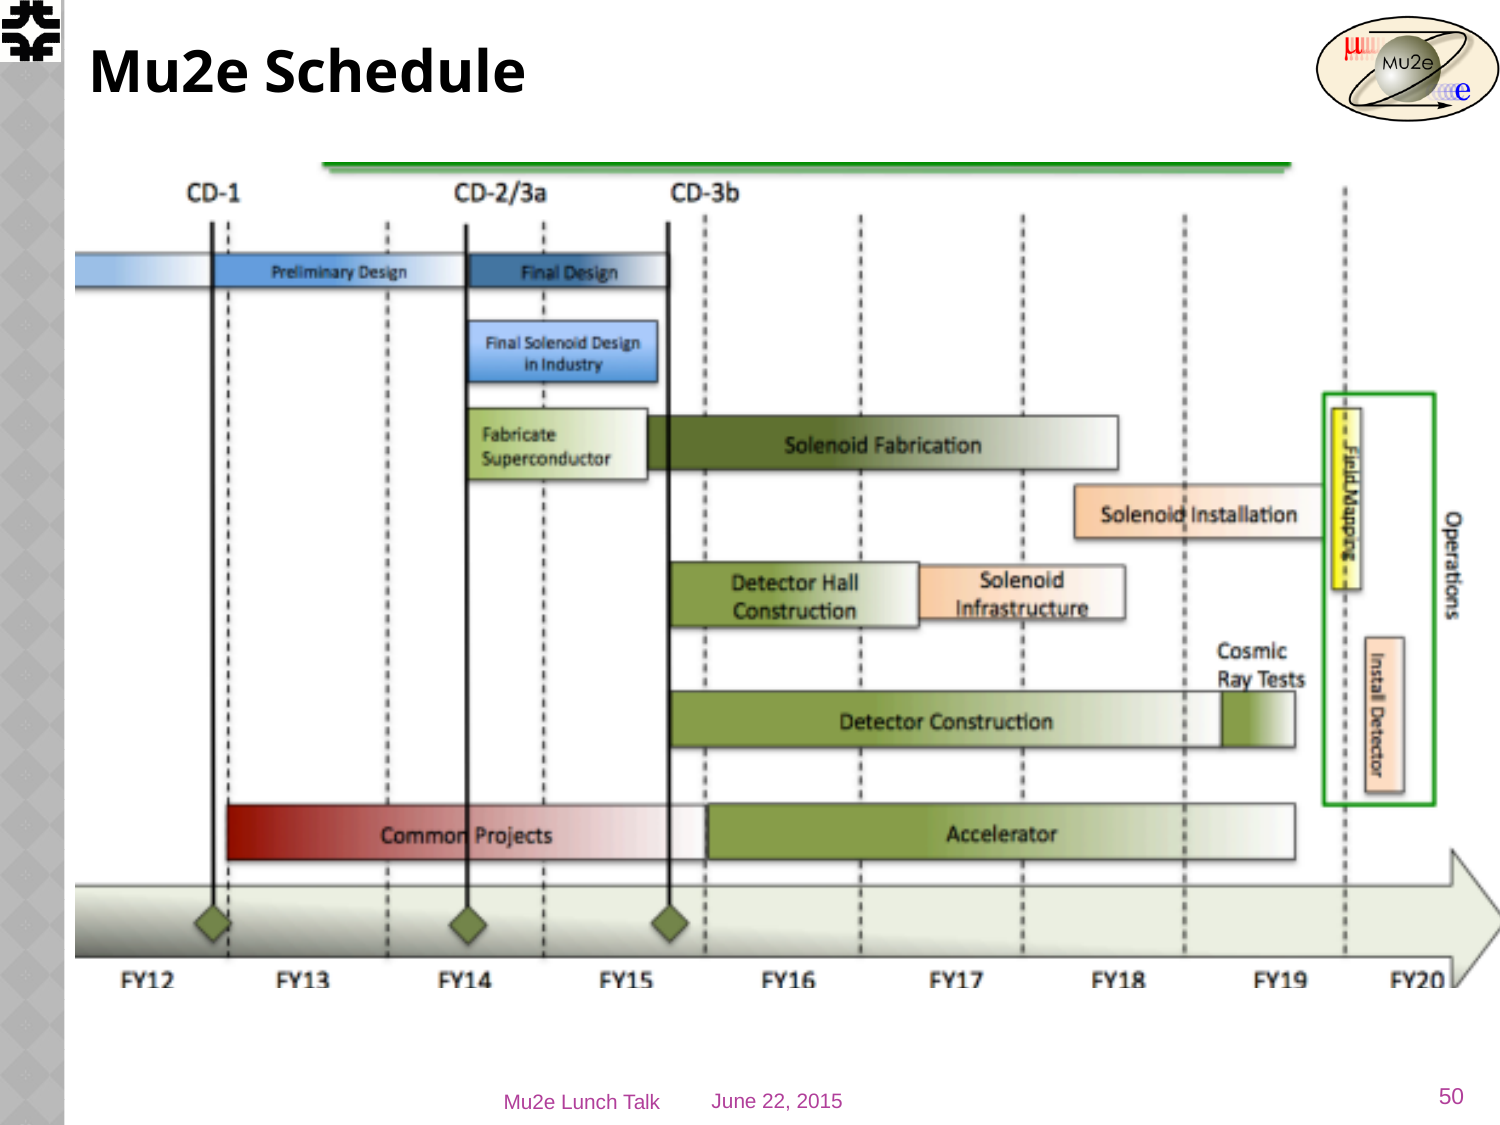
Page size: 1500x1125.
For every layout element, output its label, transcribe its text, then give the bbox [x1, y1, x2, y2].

title Mu2e Schedule [81, 27, 1338, 104]
slide_number 50 [1367, 1071, 1465, 1110]
picture [74, 162, 1500, 988]
footer Mu2e Lunch Talk [75, 1075, 675, 1114]
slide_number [696, 1075, 1025, 1114]
text_box [0, 0, 65, 1125]
picture [0, 0, 61, 62]
picture [1315, 15, 1500, 122]
